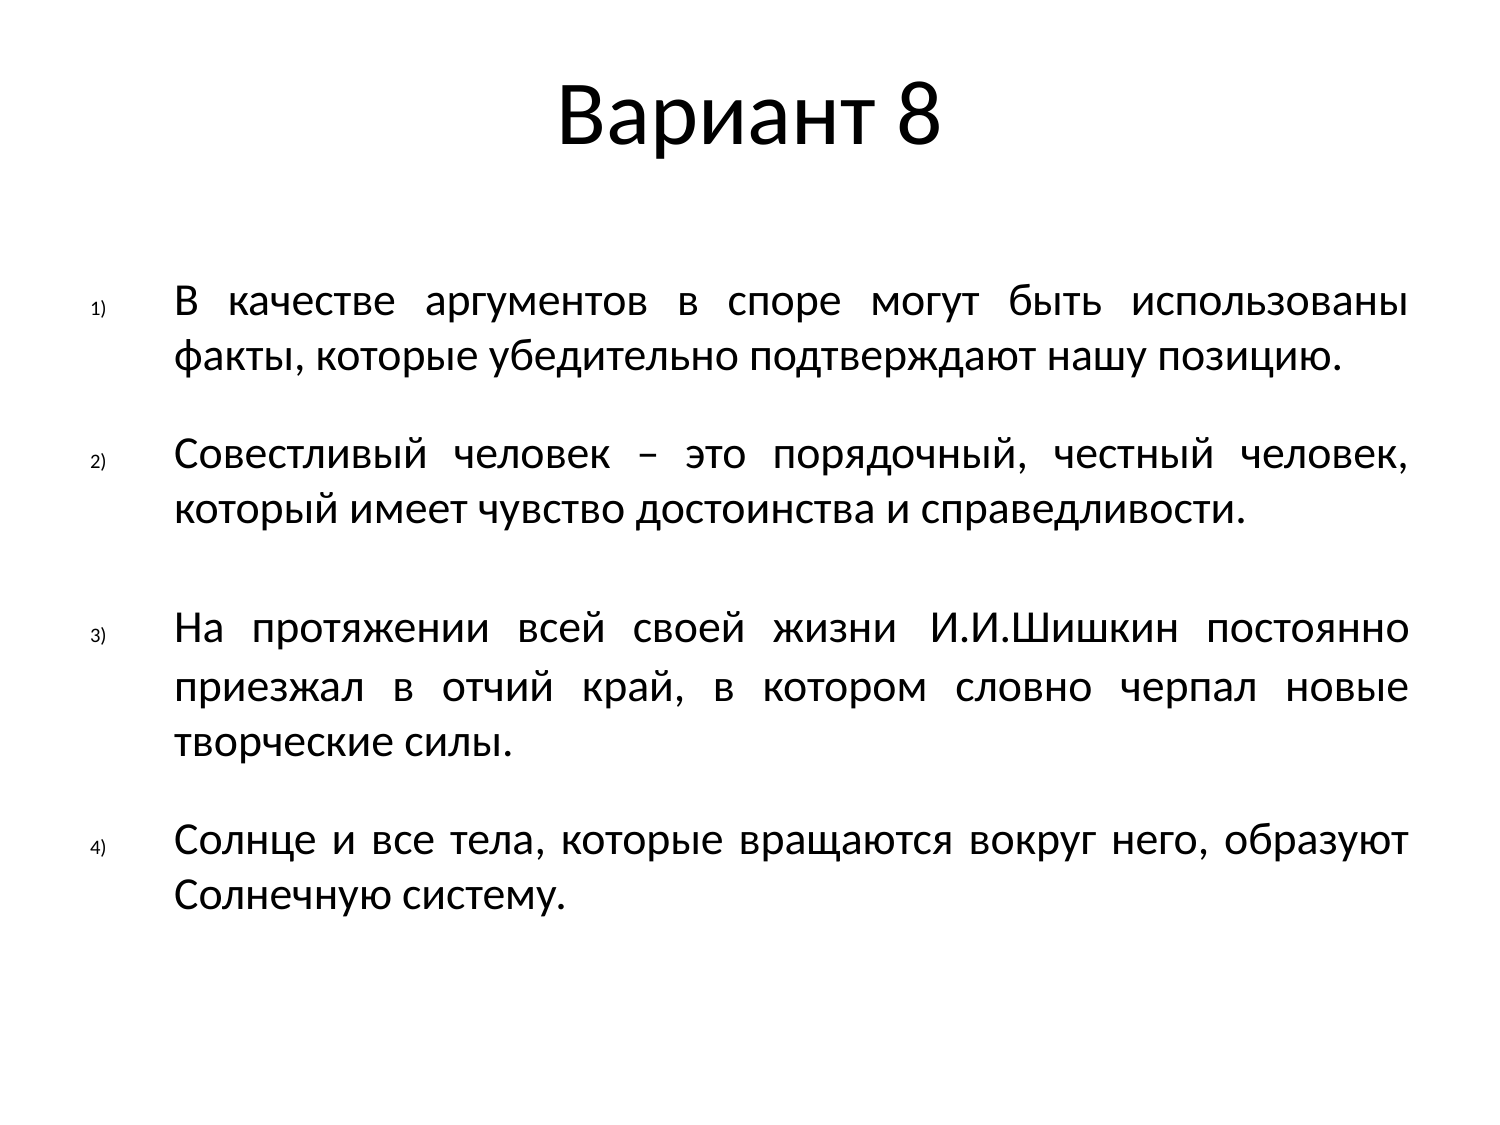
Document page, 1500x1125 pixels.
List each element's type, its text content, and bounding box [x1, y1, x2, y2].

text_box В качестве аргументов в споре могут быть использованы факты, которые убедительно подтверждают нашу позицию. Совестливый человек – это порядочный, честный человек, который имеет чувство достоинства и справедливости. На протяжении всей своей жизни И.И.Шишкин постоянно приезжал в отчий край, в котором словно черпал новые творческие силы. Солнце и все тела, которые вращаются вокруг него, образуют Солнечную систему. [74, 262, 1425, 1005]
title Вариант 8 [74, 44, 1426, 233]
